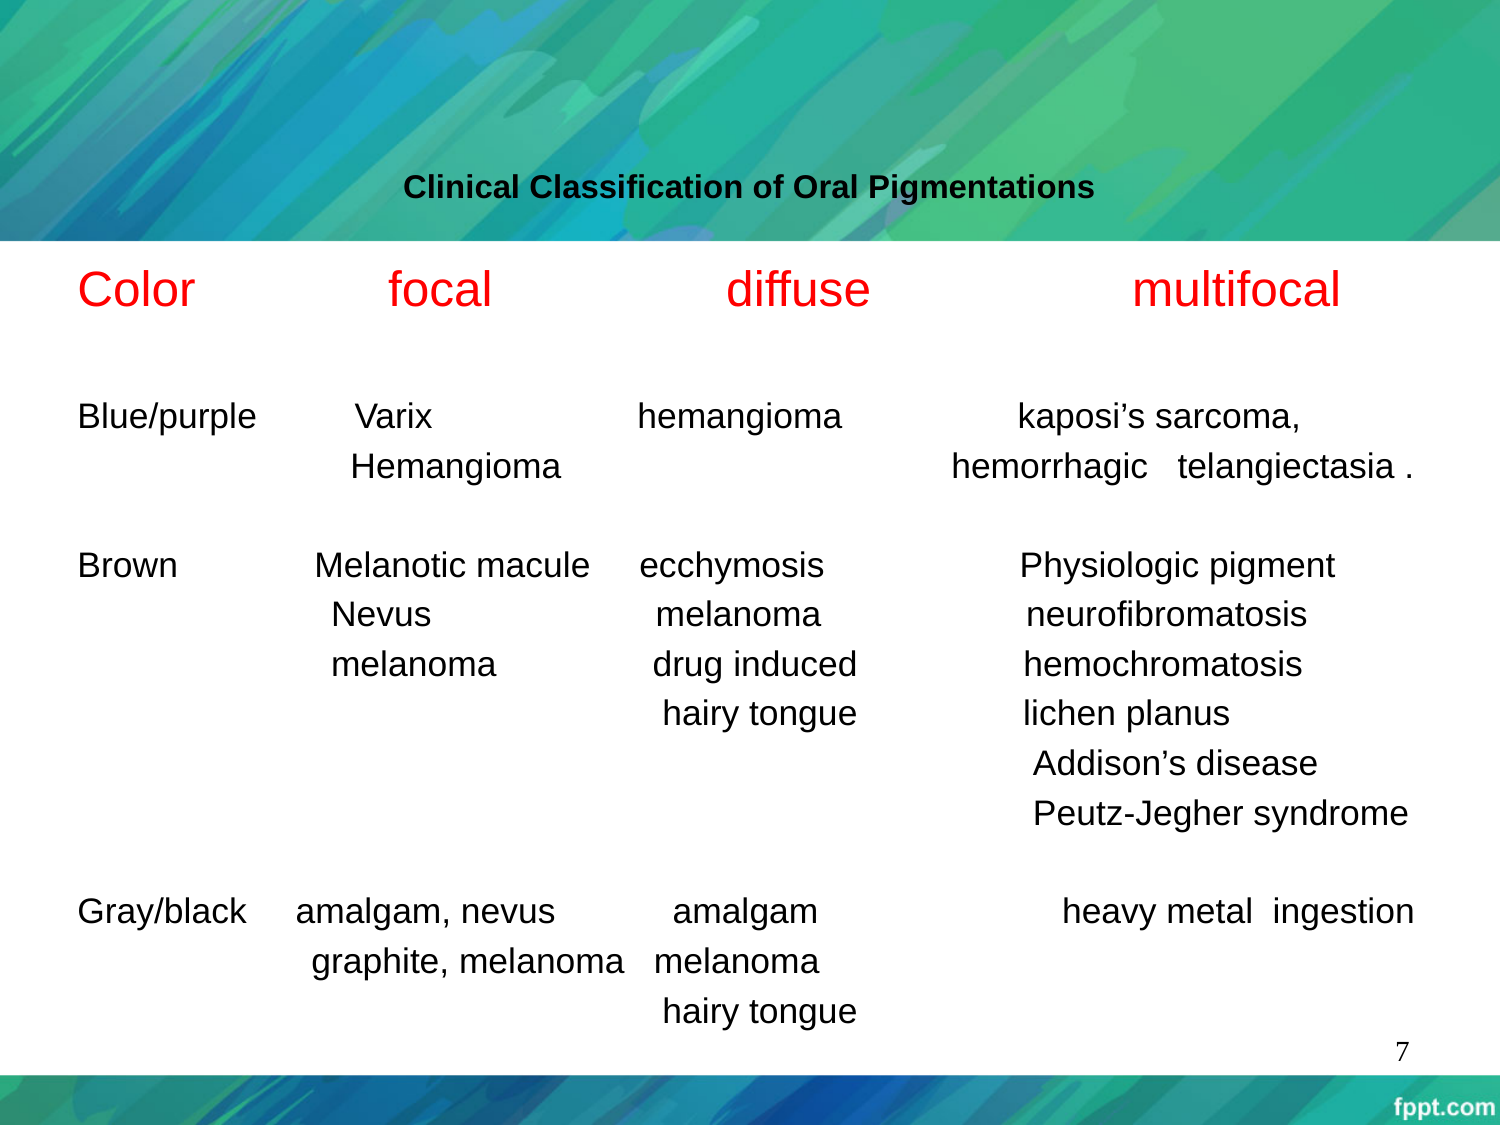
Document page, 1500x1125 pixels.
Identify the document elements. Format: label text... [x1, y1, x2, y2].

title Clinical Classification of Oral Pigmentations [74, 157, 1426, 213]
picture [0, 0, 1500, 1125]
list Color focal diffuse multifocal Blue/purple Varix hemangioma kaposi’s sarcoma, Hemangioma hemorrhagic telangiectasia . Brown Melanotic macule ecchymosis Physiologic pigment Nevus melanoma neurofibromatosis melanoma drug induced hemochromatosis hairy tongue lichen planus Addison’s disease Peutz-Jegher syndrome Gray/black amalgam, nevus amalgam heavy metal ingestion graphite, melanoma melanoma hairy tongue [62, 249, 1463, 1125]
slide_number 7 [1074, 1024, 1426, 1103]
